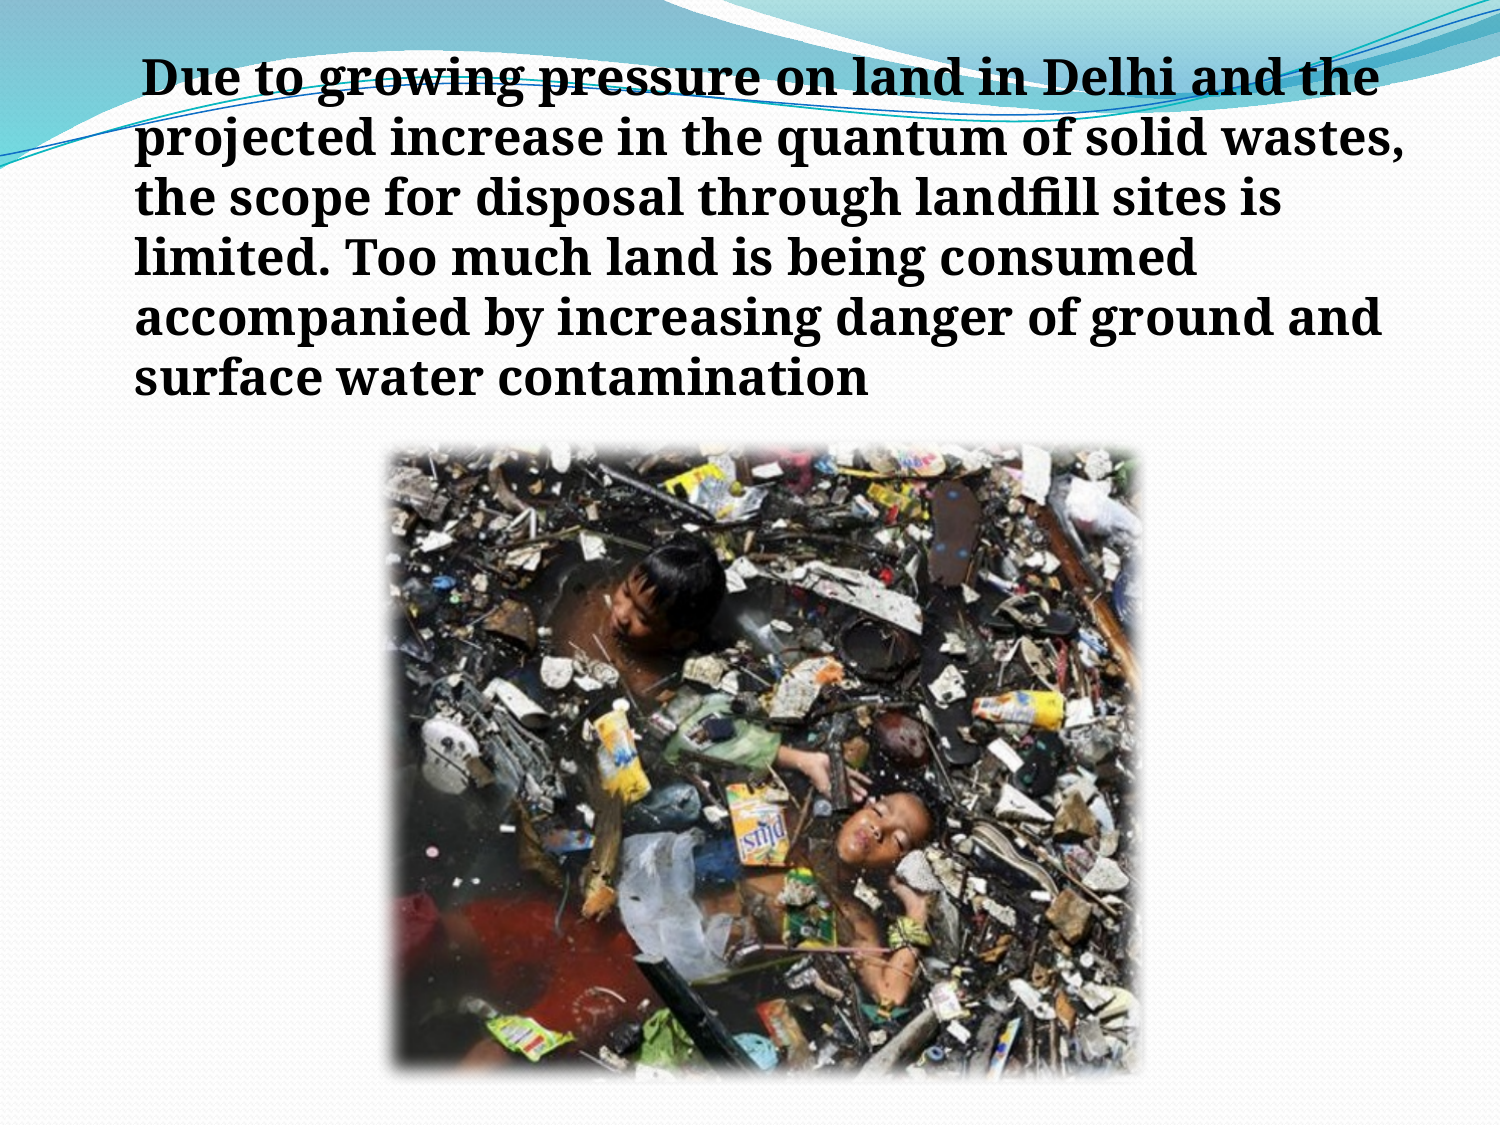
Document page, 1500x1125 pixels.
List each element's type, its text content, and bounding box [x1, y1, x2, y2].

picture [374, 437, 1151, 1088]
list Due to growing pressure on land in Delhi and the projected increase in the quantum of solid wastes, the scope for disposal through landfill sites is limited. Too much land is being consumed accompanied by increasing danger of ground and surface water contamination [75, 37, 1425, 808]
